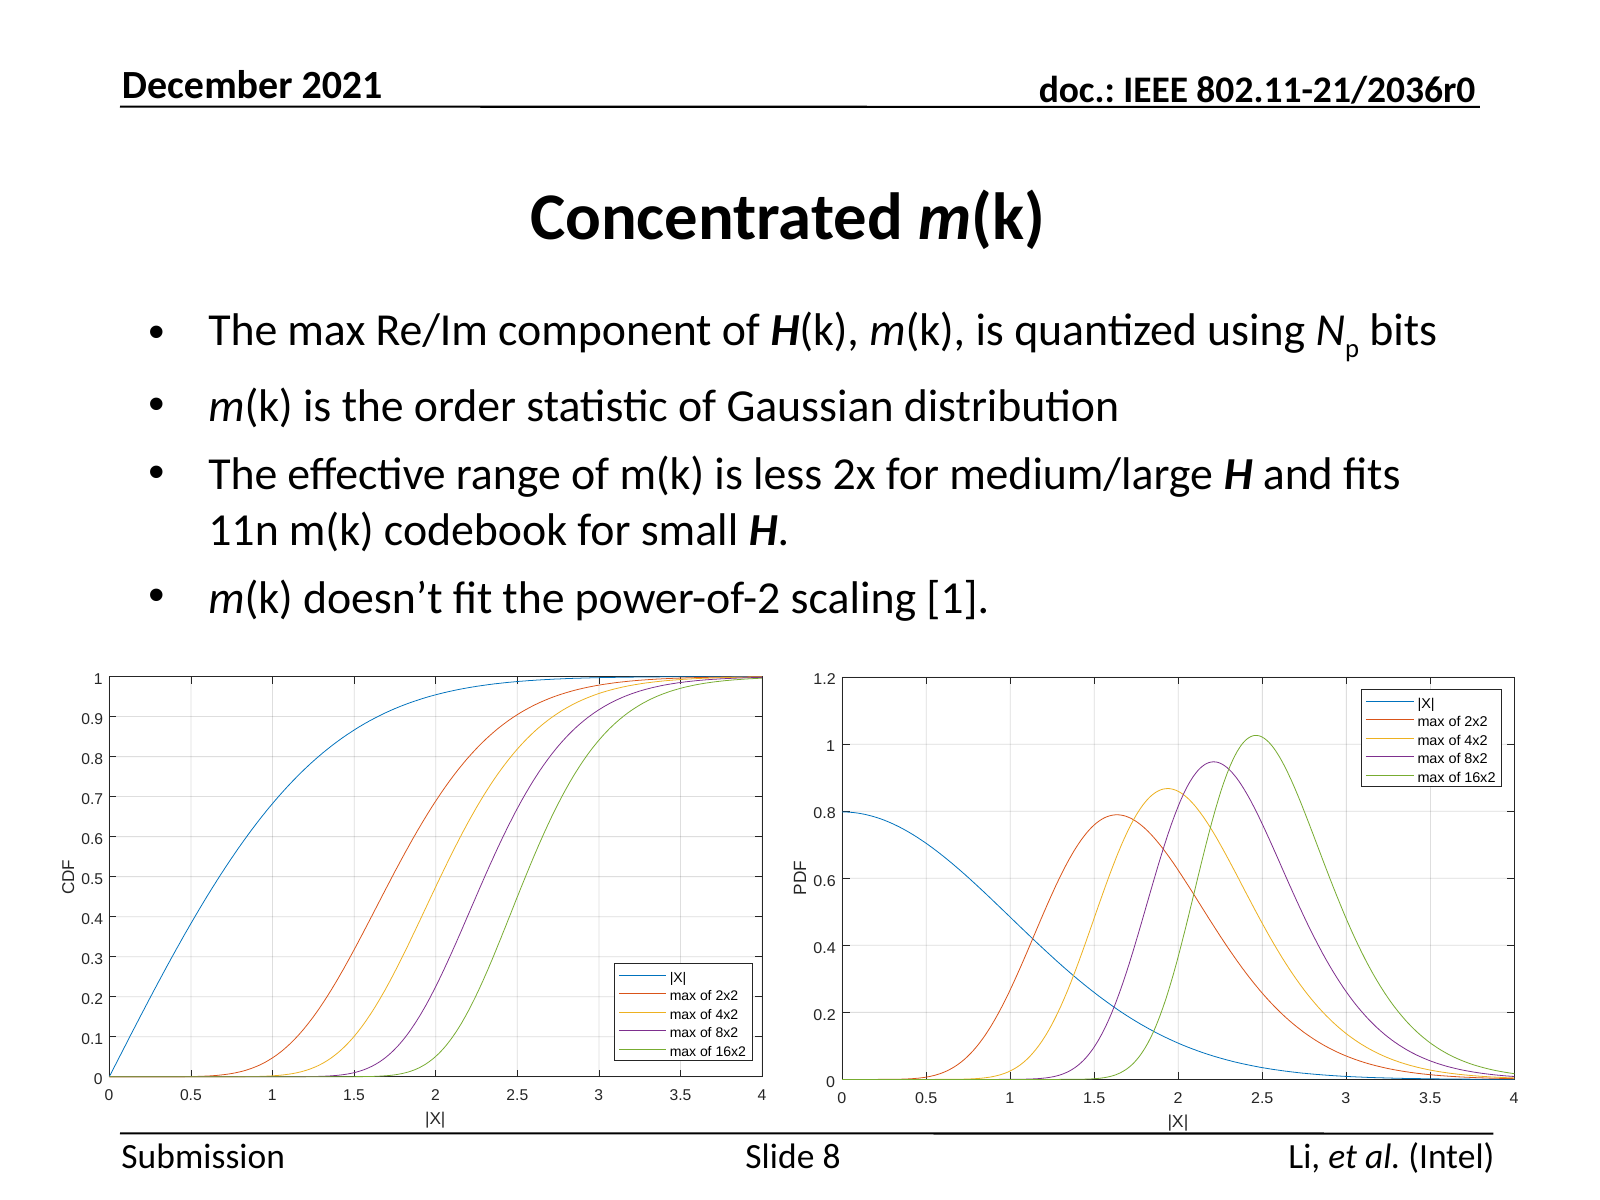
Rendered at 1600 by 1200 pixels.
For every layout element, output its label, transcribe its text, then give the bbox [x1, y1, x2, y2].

slide_number Slide 8 [733, 1142, 854, 1197]
title Concentrated m(k) [49, 119, 1526, 307]
picture [0, 639, 1597, 1133]
text_box The max Re/Im component of H(k), m(k), is quantized using Np bits m(k) is the order statistic of Gaussian distribution The effective range of m(k) is less 2x for medium/large H and fits 11n m(k) codebook for small H. m(k) doesn’t fit the power-of-2 scaling [1]. [133, 292, 1493, 638]
footer Li, et al. (Intel) [937, 1142, 1495, 1174]
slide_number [121, 58, 451, 107]
